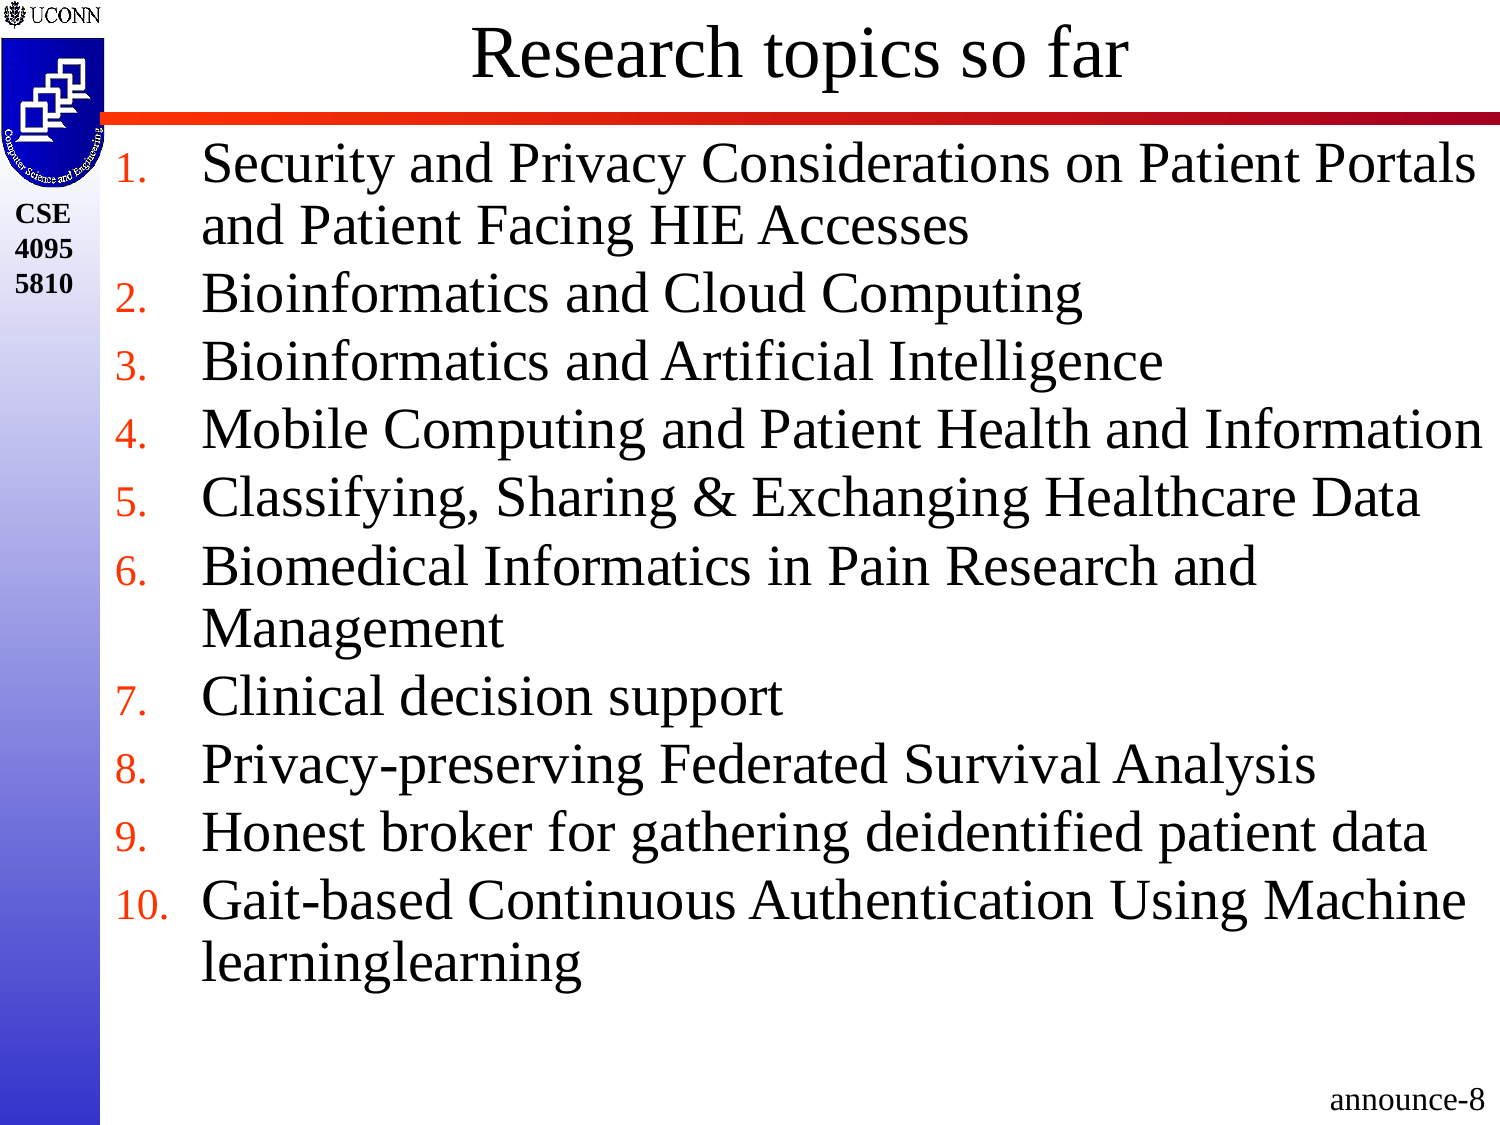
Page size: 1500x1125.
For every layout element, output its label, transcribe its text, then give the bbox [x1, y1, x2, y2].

list Security and Privacy Considerations on Patient Portals and Patient Facing HIE Accesses Bioinformatics and Cloud Computing Bioinformatics and Artificial Intelligence Mobile Computing and Patient Health and Information Classifying, Sharing & Exchanging Healthcare Data Biomedical Informatics in Pain Research and Management Clinical decision support Privacy-preserving Federated Survival Analysis Honest broker for gathering deidentified patient data Gait-based Continuous Authentication Using Machine learninglearning [99, 125, 1500, 1063]
title Research topics so far [99, 0, 1500, 113]
picture [0, 0, 100, 188]
